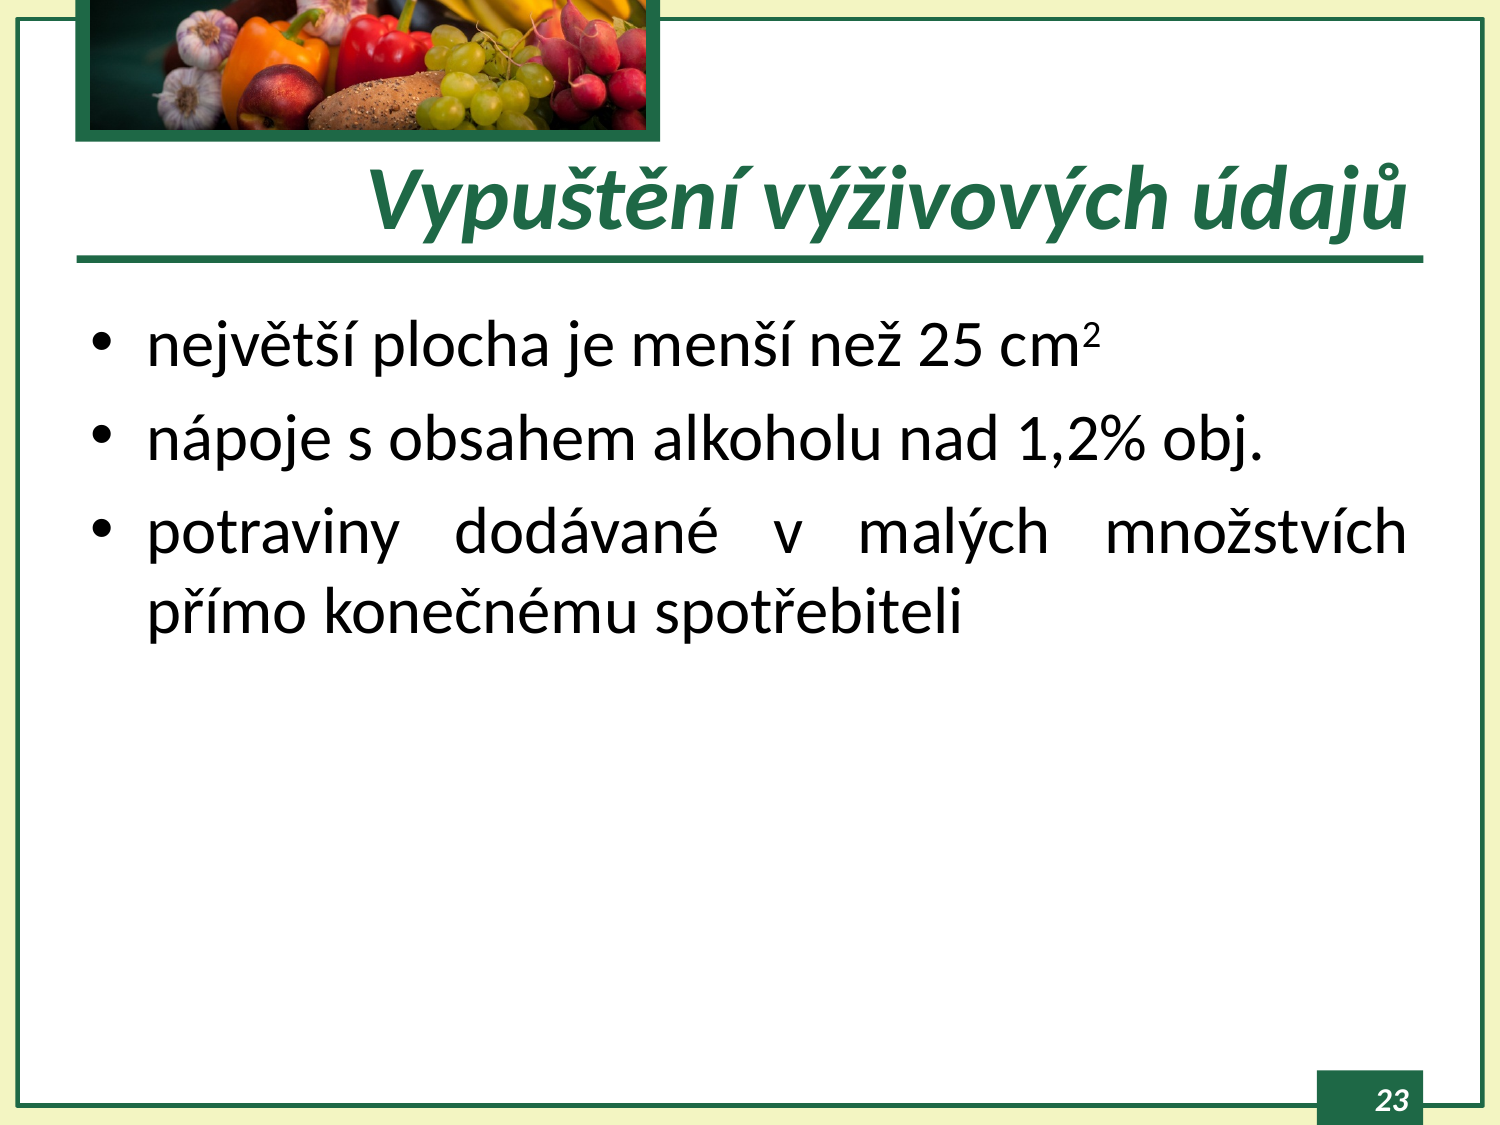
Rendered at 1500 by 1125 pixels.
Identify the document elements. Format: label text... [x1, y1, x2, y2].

title Vypuštění výživových údajů [75, 45, 1425, 256]
picture [90, 0, 646, 45]
list největší plocha je menší než 25 cm2 nápoje s obsahem alkoholu nad 1,2% obj. potraviny dodávané v malých množstvích přímo konečnému spotřebiteli [75, 292, 1425, 1059]
